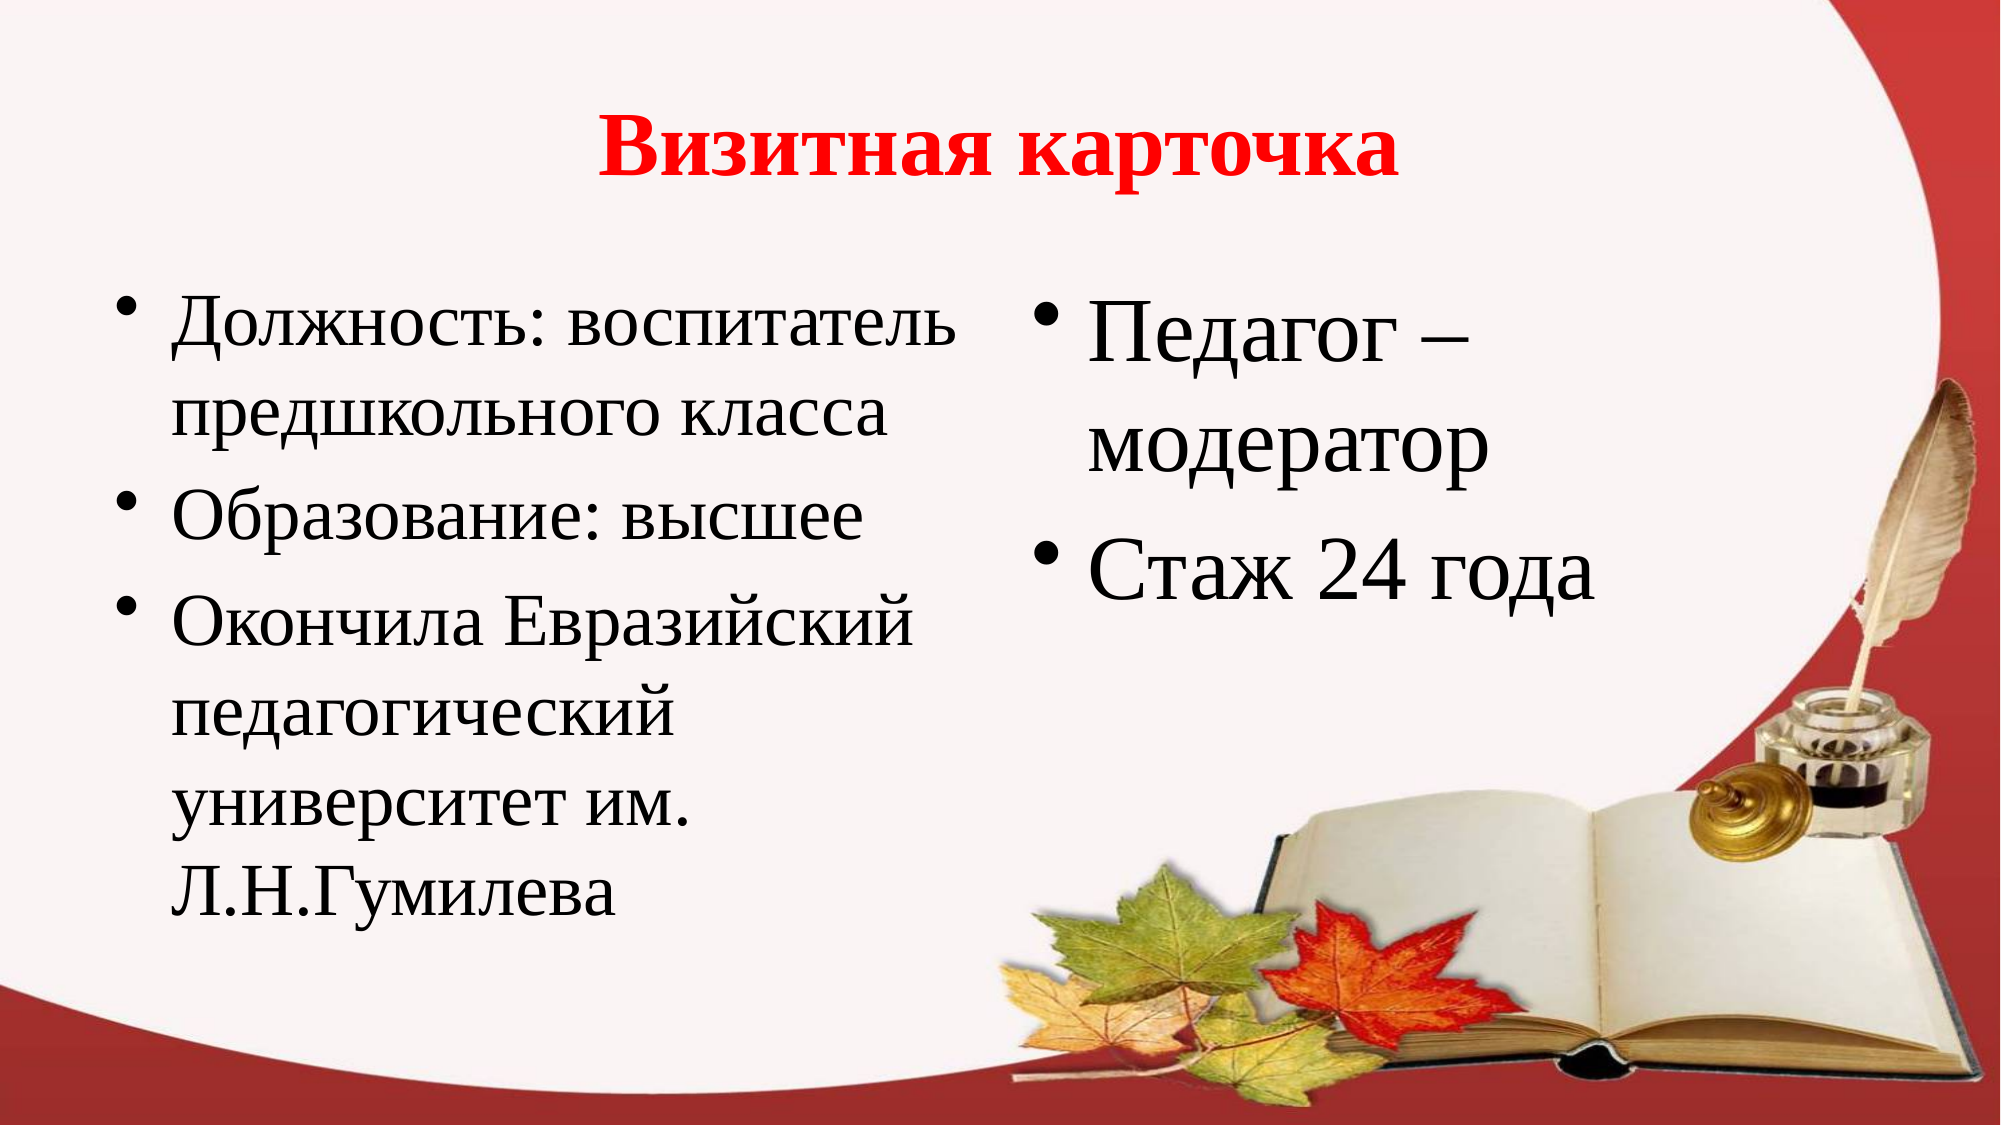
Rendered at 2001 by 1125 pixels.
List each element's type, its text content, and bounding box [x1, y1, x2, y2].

list Педагог – модератор Стаж 24 года [1016, 262, 1900, 1005]
picture [0, 0, 2001, 1125]
list Должность: воспитатель предшкольного класса Образование: высшее Окончила Евразийский педагогический университет им. Л.Н.Гумилева [99, 262, 984, 1005]
title Визитная карточка [99, 45, 1900, 233]
